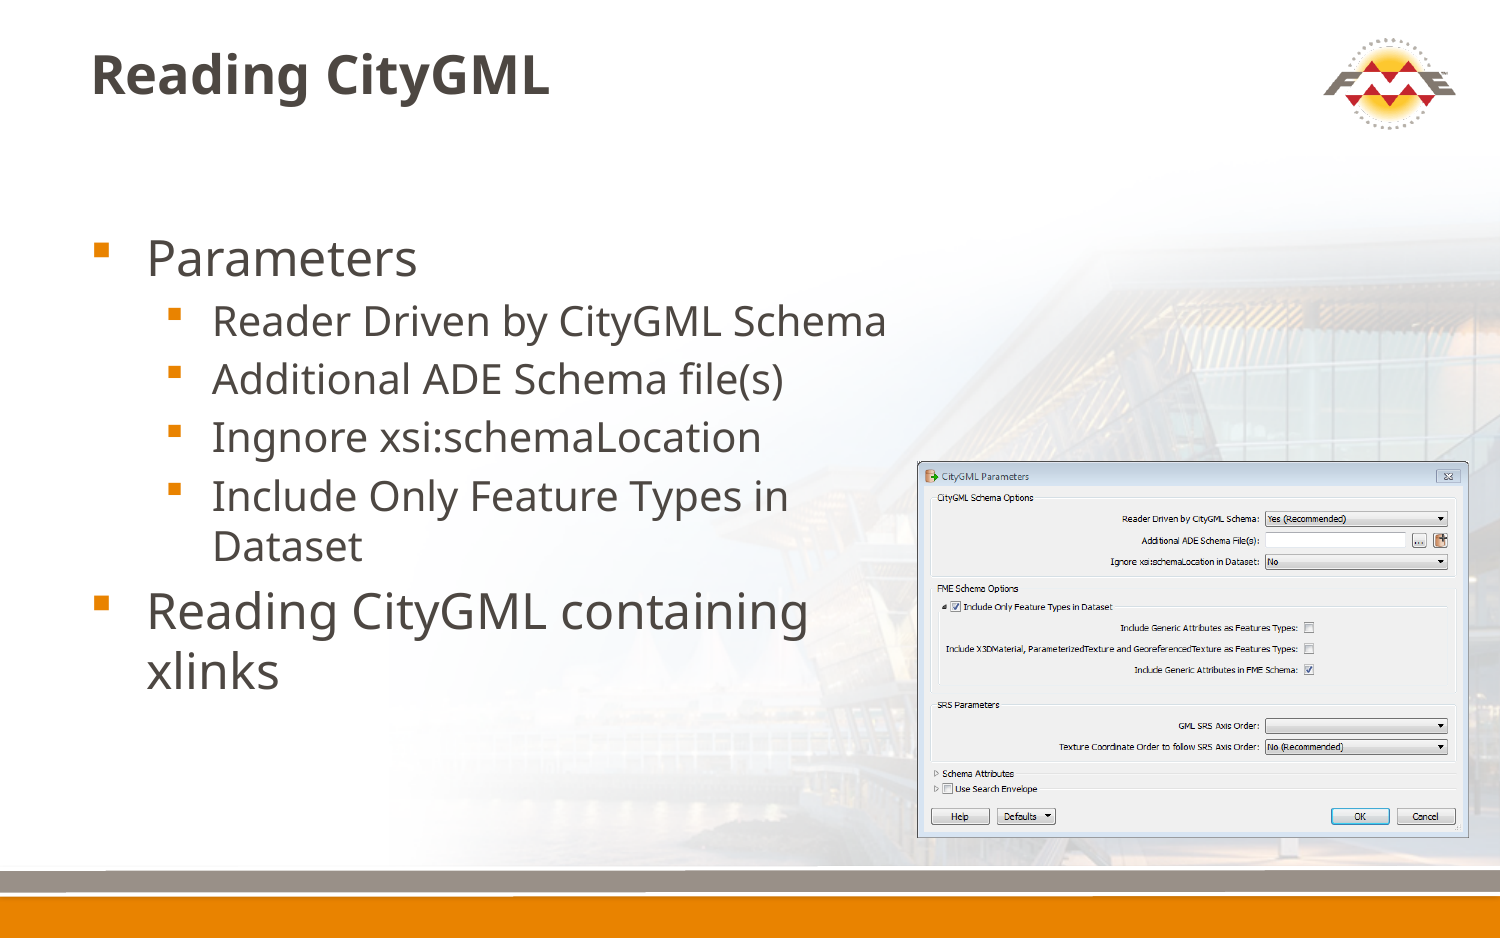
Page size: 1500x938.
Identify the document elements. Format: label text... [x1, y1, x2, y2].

picture [2, 0, 1500, 866]
list Parameters Reader Driven by CityGML Schema Additional ADE Schema file(s) Ingnore xsi:schemaLocation Include Only Feature Types in Dataset Reading CityGML containing xlinks [74, 218, 918, 838]
title Reading CityGML [74, 0, 1063, 147]
